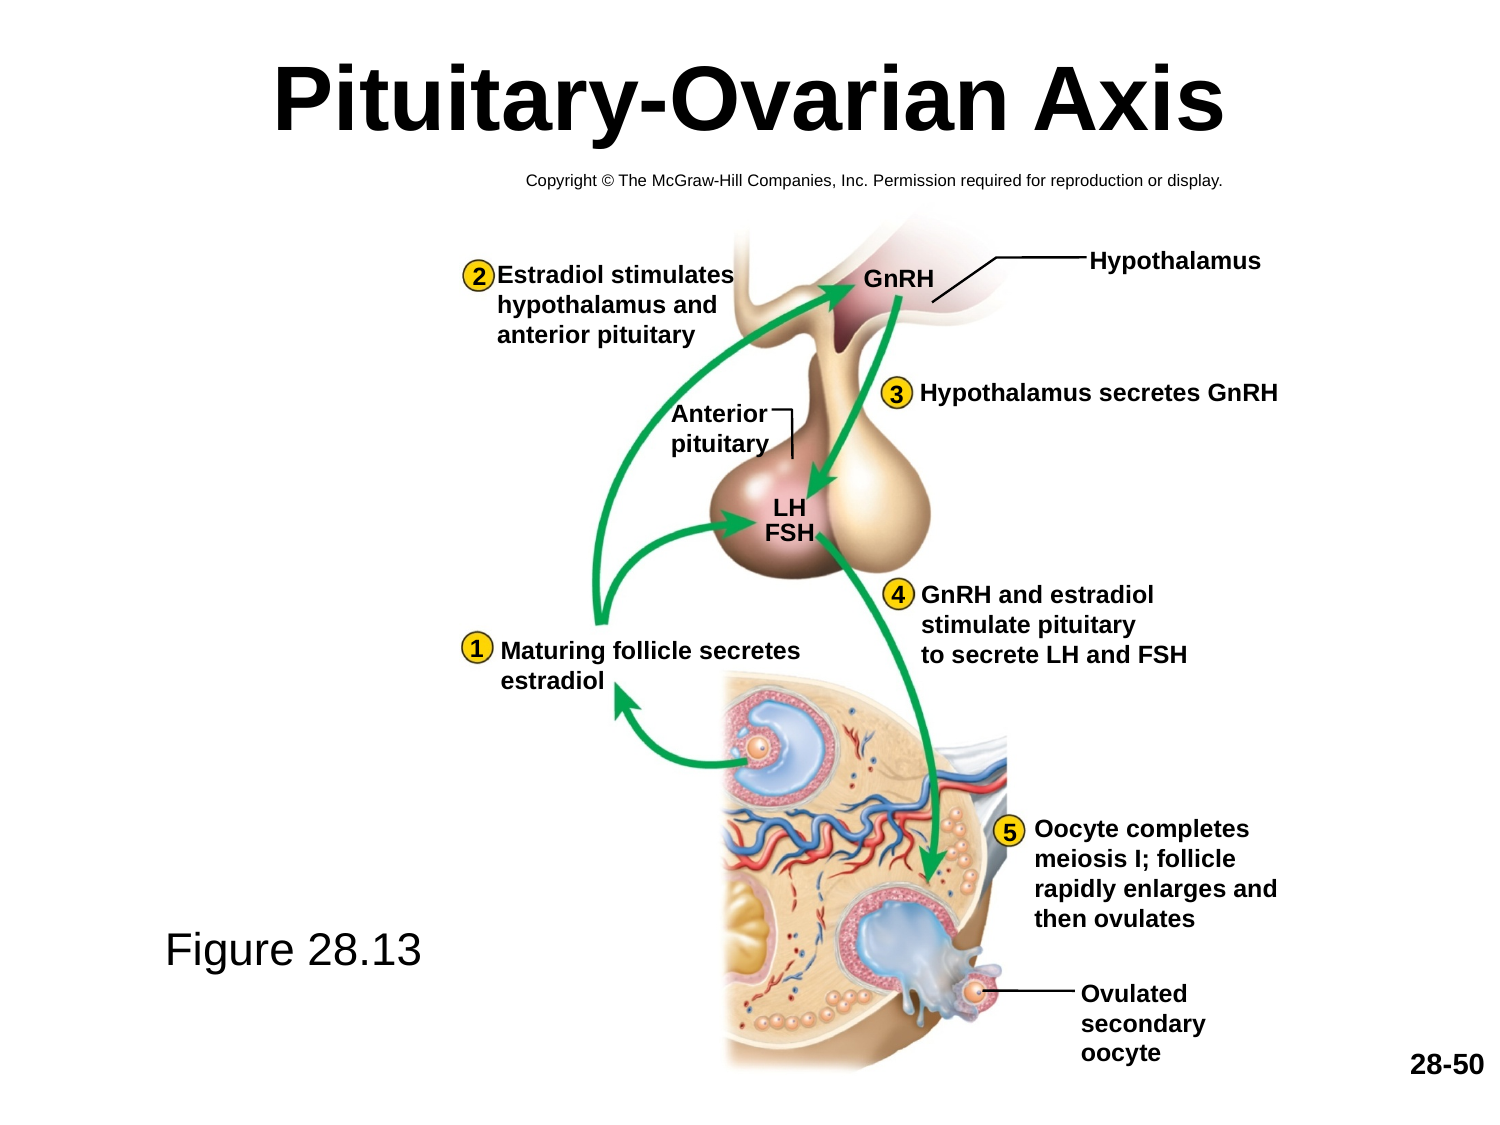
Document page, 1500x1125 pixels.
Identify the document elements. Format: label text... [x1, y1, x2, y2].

picture [459, 197, 1055, 1078]
slide_number 28-50 [1374, 1037, 1500, 1125]
text_box Copyright © The McGraw-Hill Companies, Inc. Permission required for reproduction or display. [443, 162, 1307, 197]
text_box [1059, 257, 1087, 266]
text_box Figure 28.13 [149, 912, 454, 983]
text_box Ovulated secondary oocyte [1080, 977, 1222, 1067]
text_box Hypothalamus [1089, 244, 1277, 275]
title Pituitary-Ovarian Axis [0, 0, 1500, 188]
text_box GnRH and estradiol stimulate pituitary to secrete LH and FSH [1059, 578, 1203, 669]
text_box Hypothalamus secretes GnRH [1059, 376, 1280, 407]
text_box Oocyte completes meiosis I; follicle rapidly enlarges and then ovulates [1059, 812, 1294, 932]
